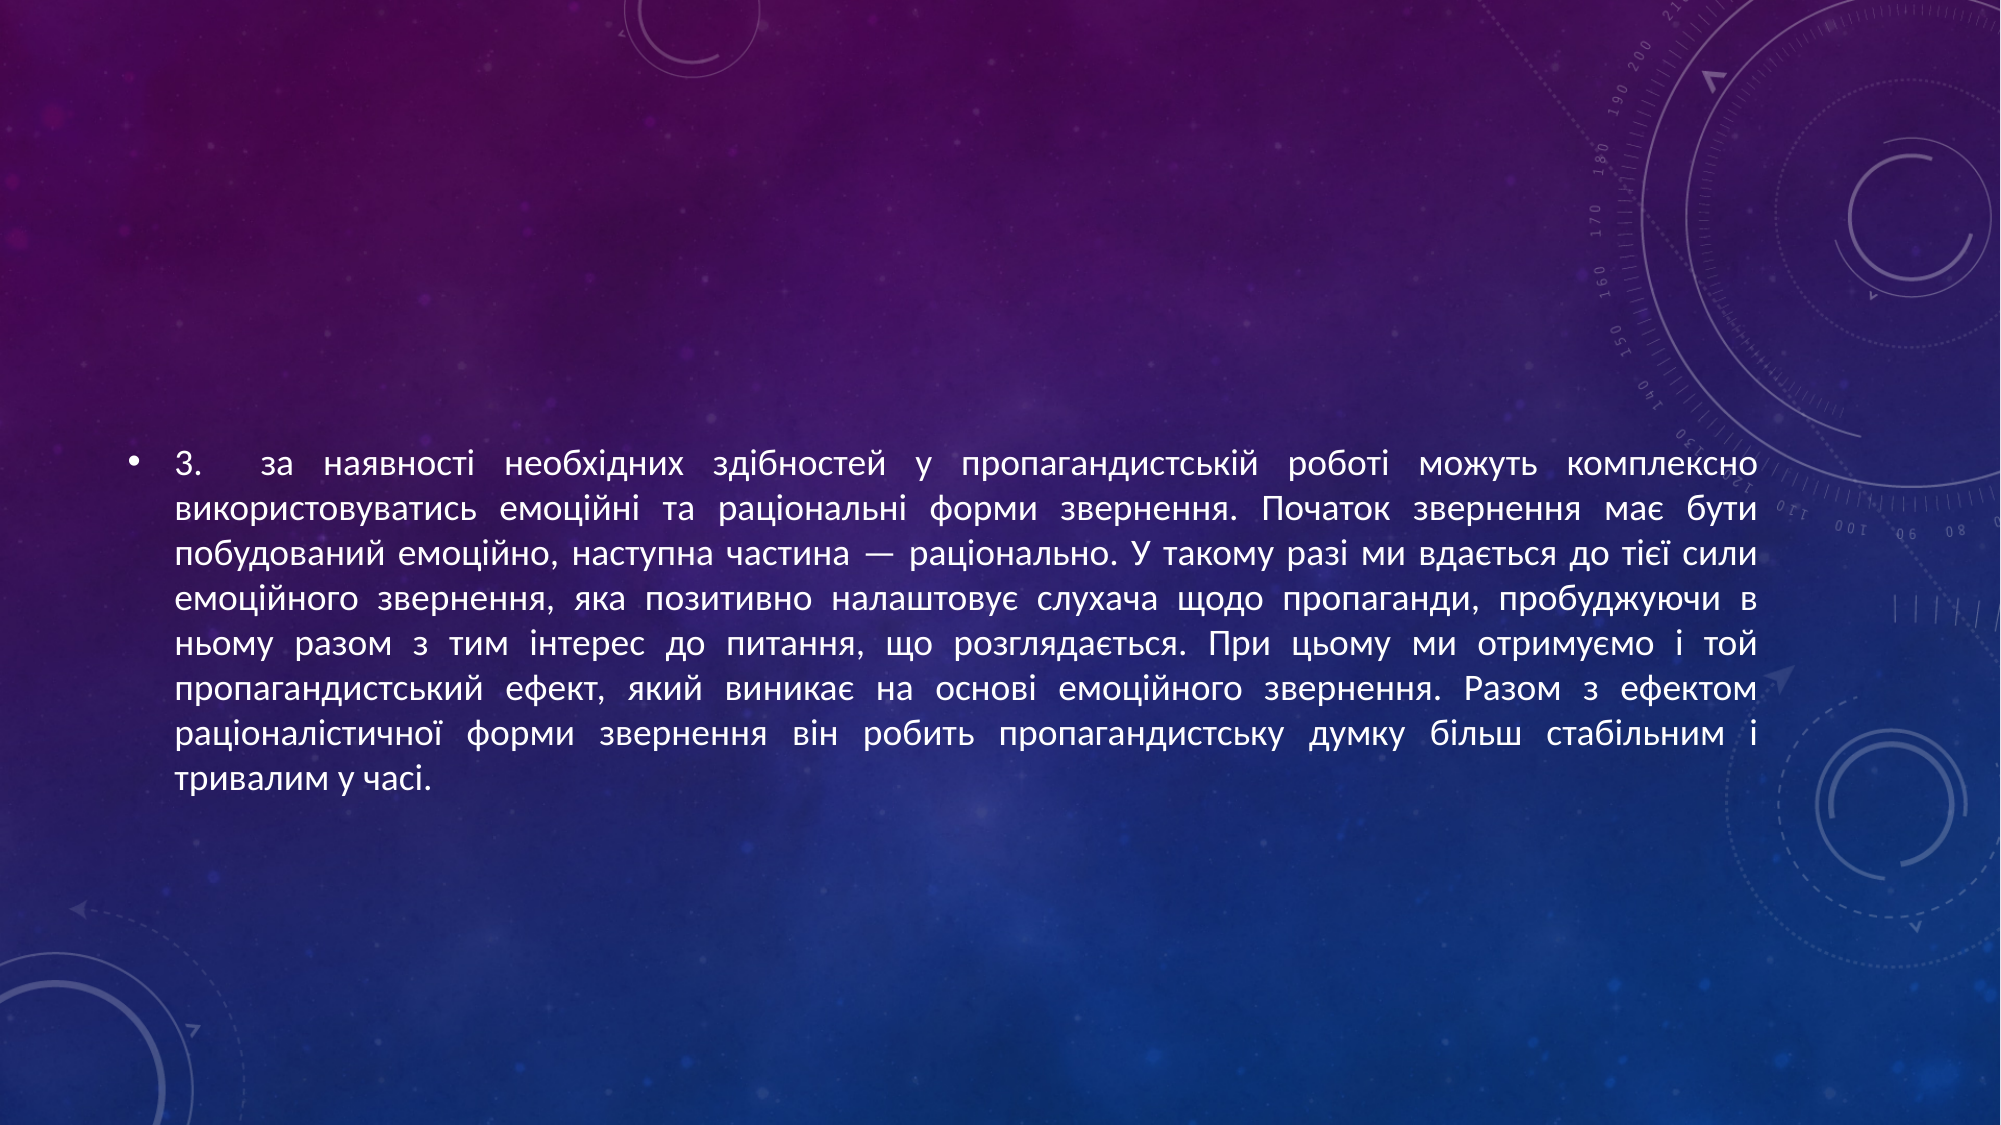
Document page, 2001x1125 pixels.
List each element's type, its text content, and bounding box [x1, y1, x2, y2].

picture [0, 0, 2001, 1125]
list 3. за наявності необхідних здібностей у пропагандистській роботі можуть комплексно використовуватись емоційні та раціональні форми звернення. Початок звернення має бути побудований емоційно, наступна частина — раціонально. У такому разі ми вдається до тієї сили емоційного звернення, яка позитивно налаштовує слухача щодо пропаганди, пробуджуючи в ньому разом з тим інтерес до питання, що розглядається. При цьому ми отримуємо і той пропагандистський ефект, який виникає на основі емоційного звернення. Разом з ефектом раціоналістичної форми звернення він робить пропагандистську думку більш стабільним і тривалим у часі. [112, 351, 1775, 950]
